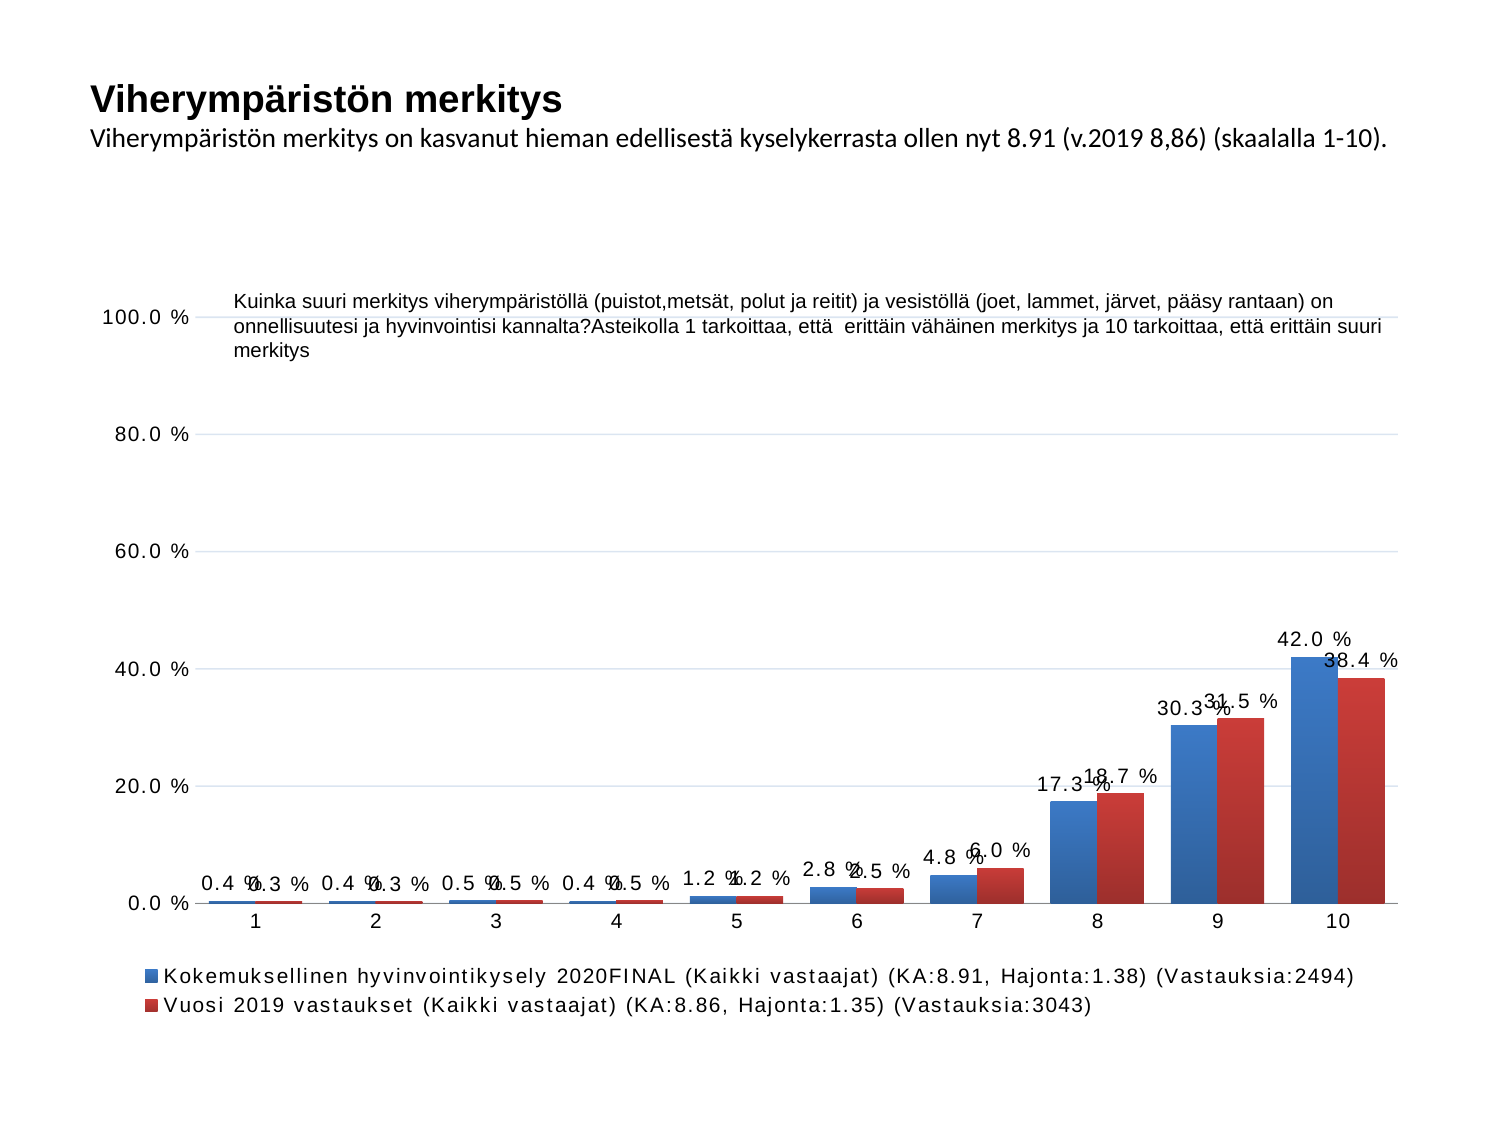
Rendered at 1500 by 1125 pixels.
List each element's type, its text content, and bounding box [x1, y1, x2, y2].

title Viherympäristön merkitys Viherympäristön merkitys on kasvanut hieman edellisestä kyselykerrasta ollen nyt 8.91 (v.2019 8,86) (skaalalla 1-10). [75, 54, 1425, 173]
chart [74, 290, 1426, 1024]
list Kuinka suuri merkitys viherympäristöllä (puistot,metsät, polut ja reitit) ja vesistöllä (joet, lammet, järvet, pääsy rantaan) on onnellisuutesi ja hyvinvointisi kannalta?Asteikolla 1 tarkoittaa, että erittäin vähäinen merkitys ja 10 tarkoittaa, että erittäin suuri merkitys [218, 280, 1459, 370]
